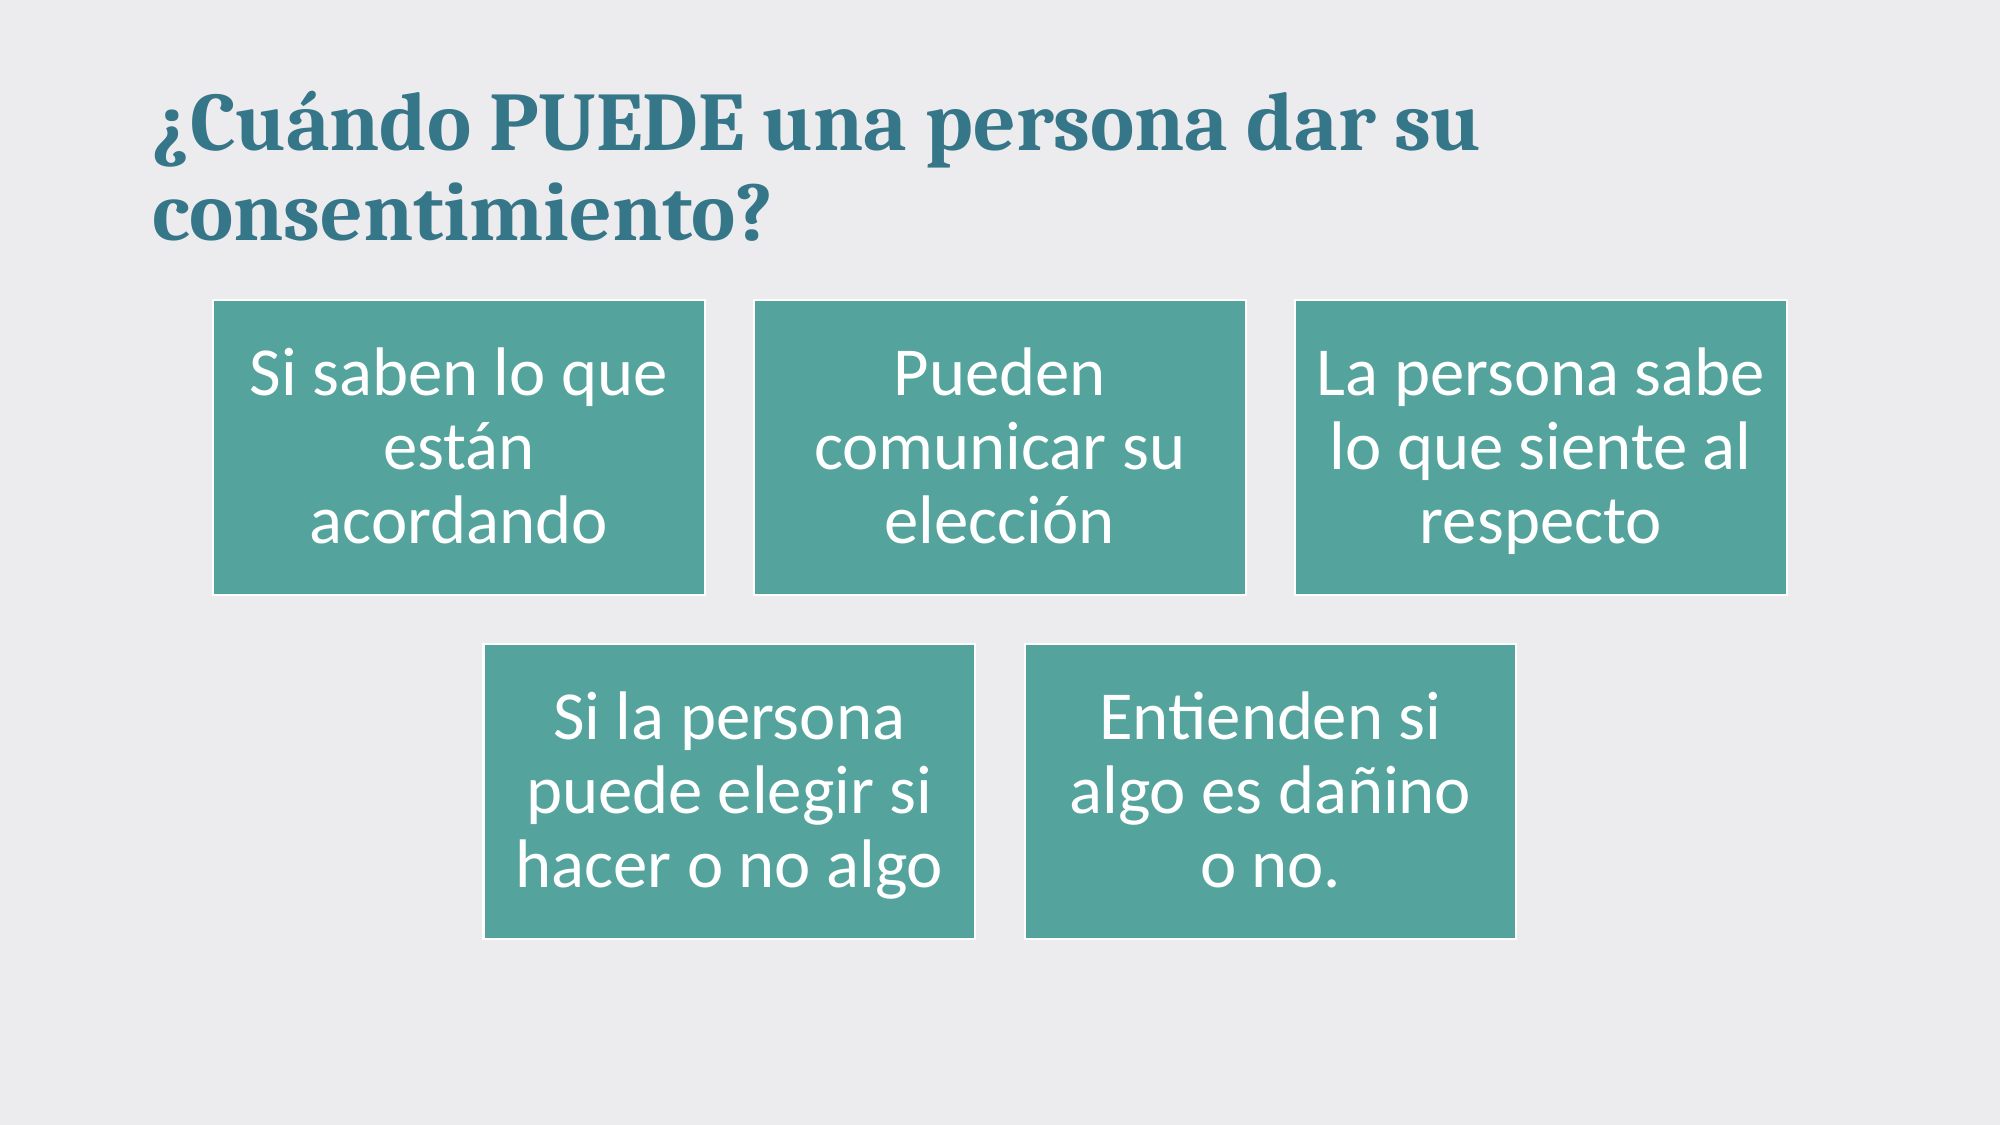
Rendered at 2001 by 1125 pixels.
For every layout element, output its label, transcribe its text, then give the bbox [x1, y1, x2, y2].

title ¿Cuándo PUEDE una persona dar su consentimiento? [137, 59, 1889, 278]
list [137, 299, 1863, 940]
